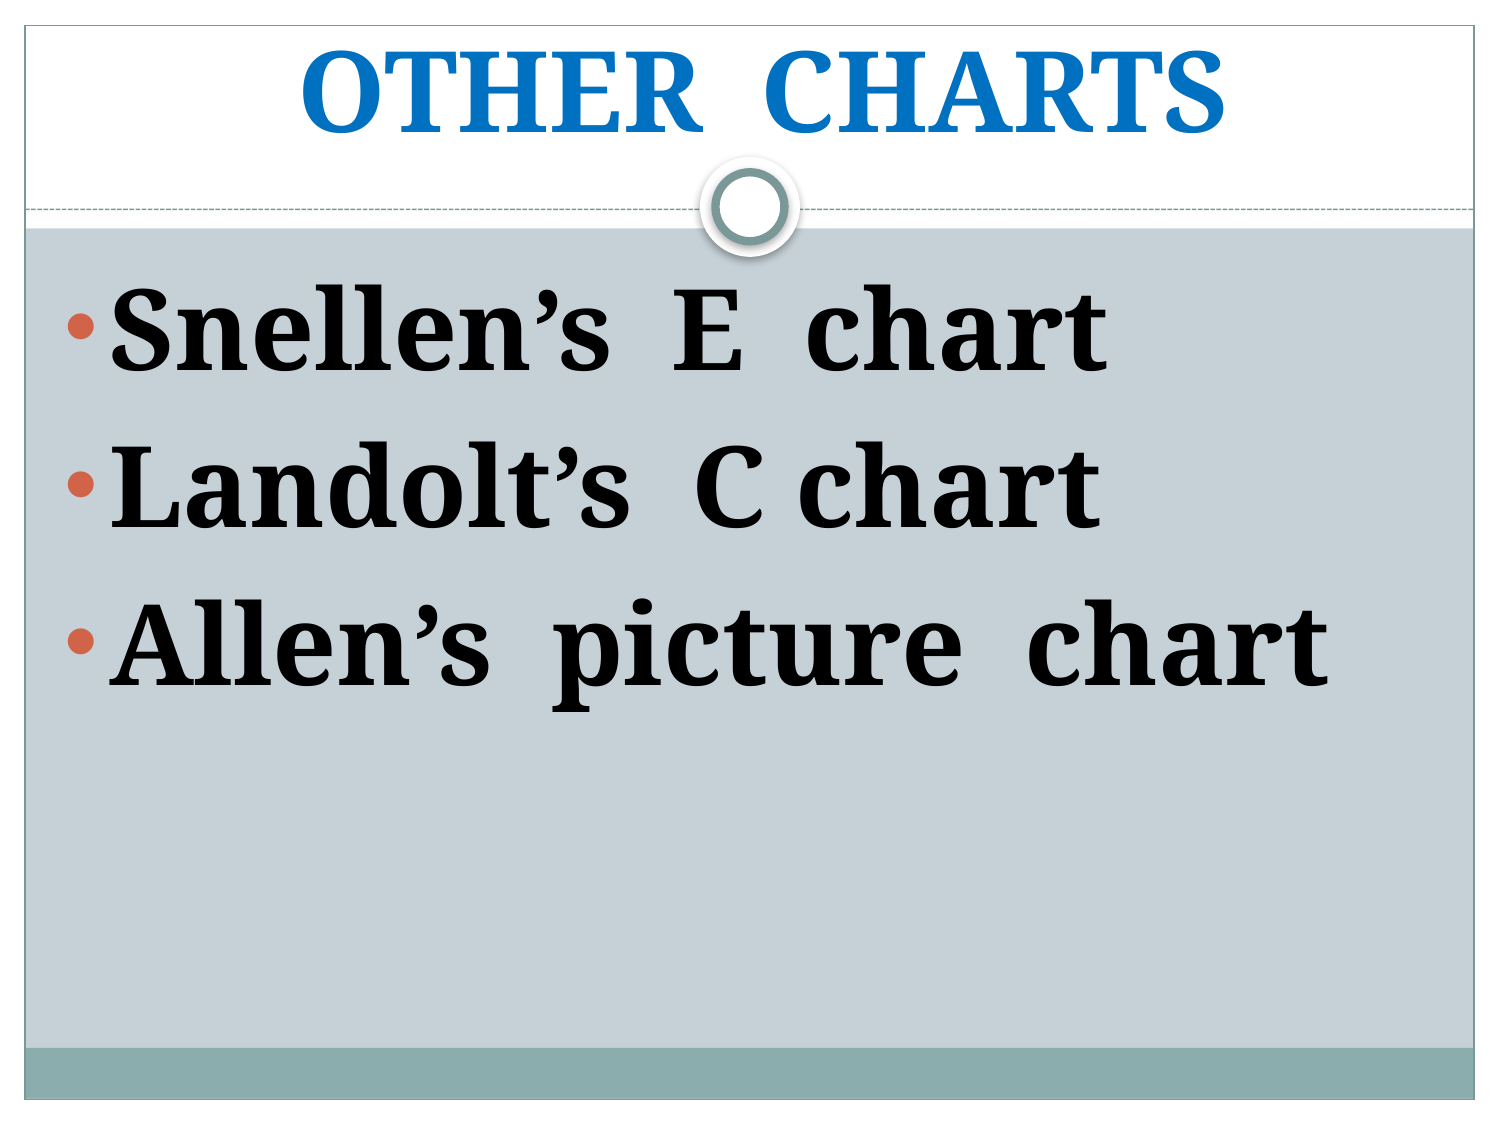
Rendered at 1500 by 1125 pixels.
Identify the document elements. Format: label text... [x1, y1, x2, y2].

list Snellen’s E chart Landolt’s C chart Allen’s picture chart [49, 250, 1445, 1001]
title OTHER CHARTS [49, 37, 1450, 162]
